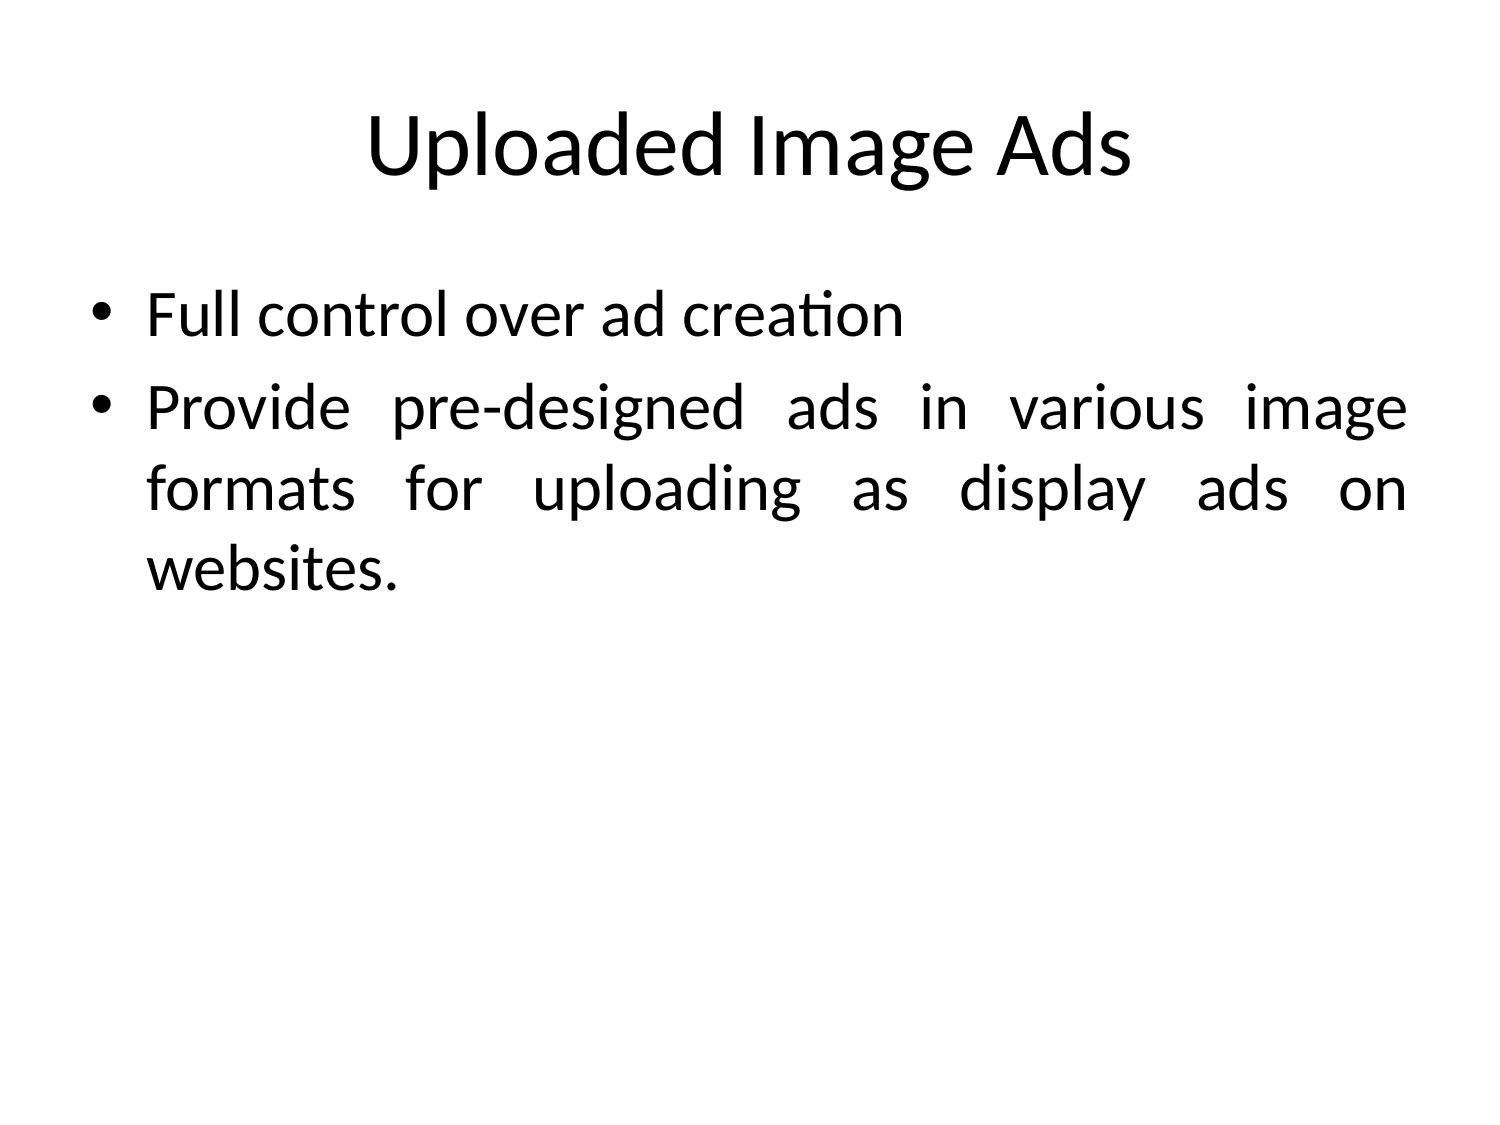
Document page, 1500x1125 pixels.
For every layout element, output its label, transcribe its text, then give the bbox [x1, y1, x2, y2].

title Uploaded Image Ads [75, 45, 1425, 233]
list Full control over ad creation Provide pre-designed ads in various image formats for uploading as display ads on websites. [75, 262, 1425, 1005]
